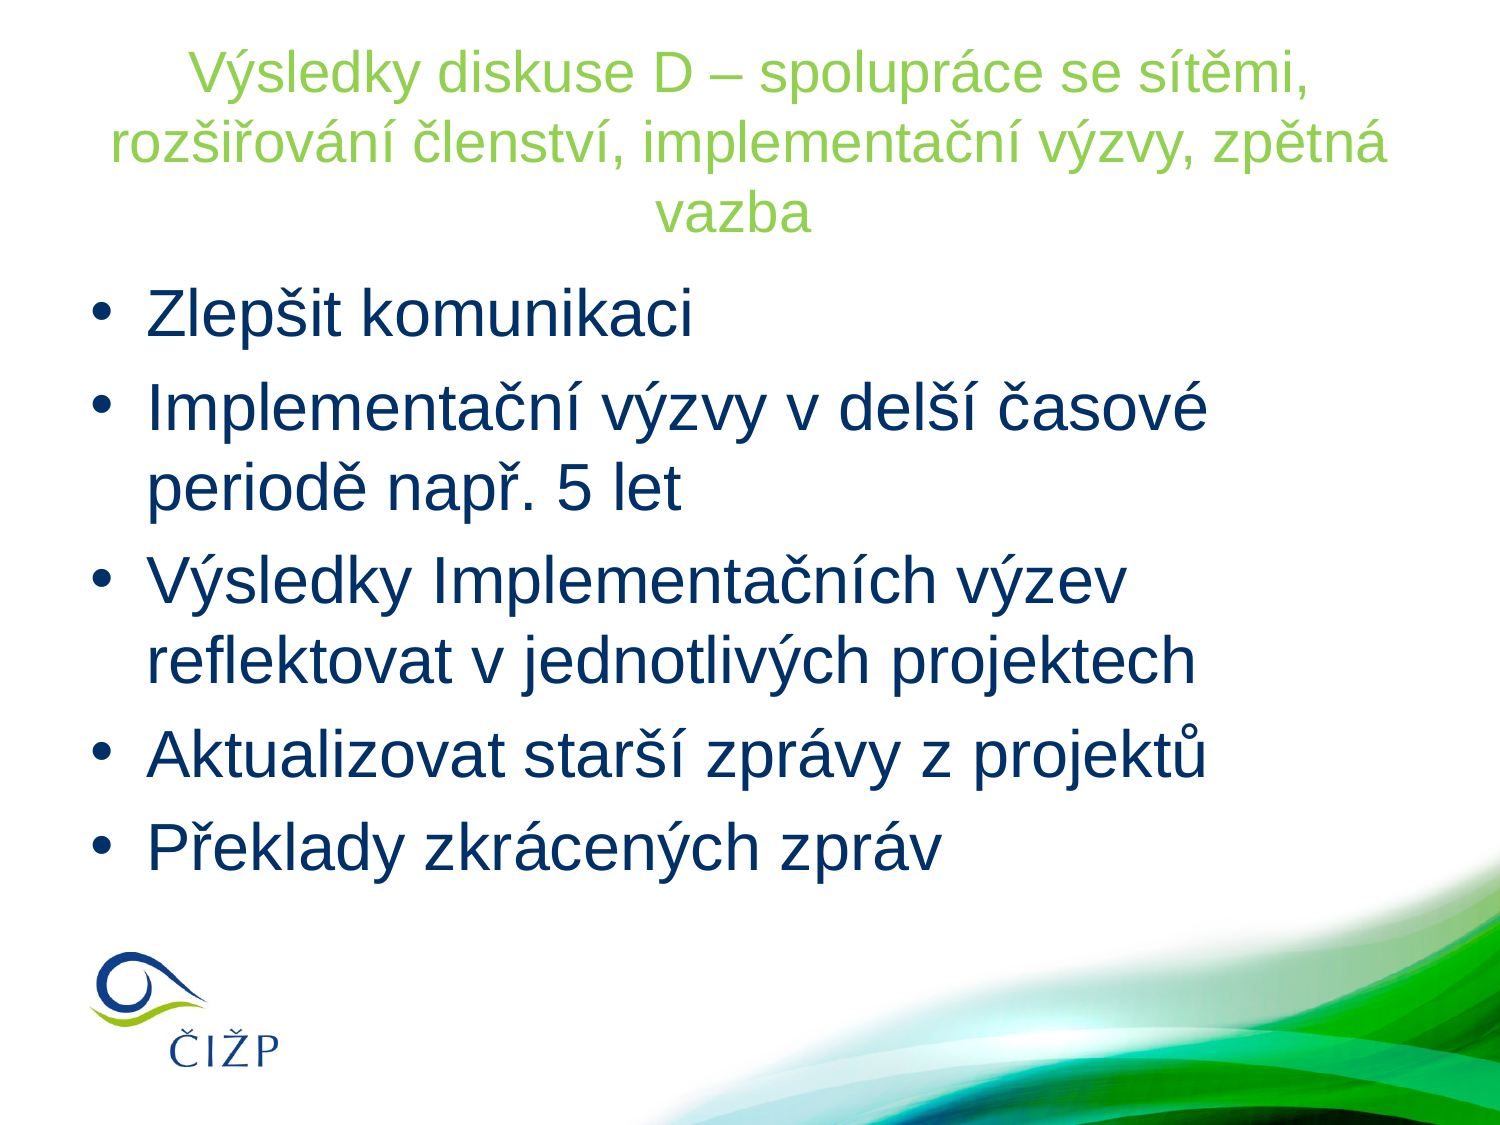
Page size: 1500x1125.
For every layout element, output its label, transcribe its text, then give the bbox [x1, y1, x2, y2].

title Výsledky diskuse D – spolupráce se sítěmi, rozšiřování členství, implementační výzvy, zpětná vazba [75, 45, 1425, 233]
list Zlepšit komunikaci Implementační výzvy v delší časové periodě např. 5 let Výsledky Implementačních výzev reflektovat v jednotlivých projektech Aktualizovat starší zprávy z projektů Překlady zkrácených zpráv [75, 262, 1425, 1005]
picture [88, 838, 1500, 1125]
